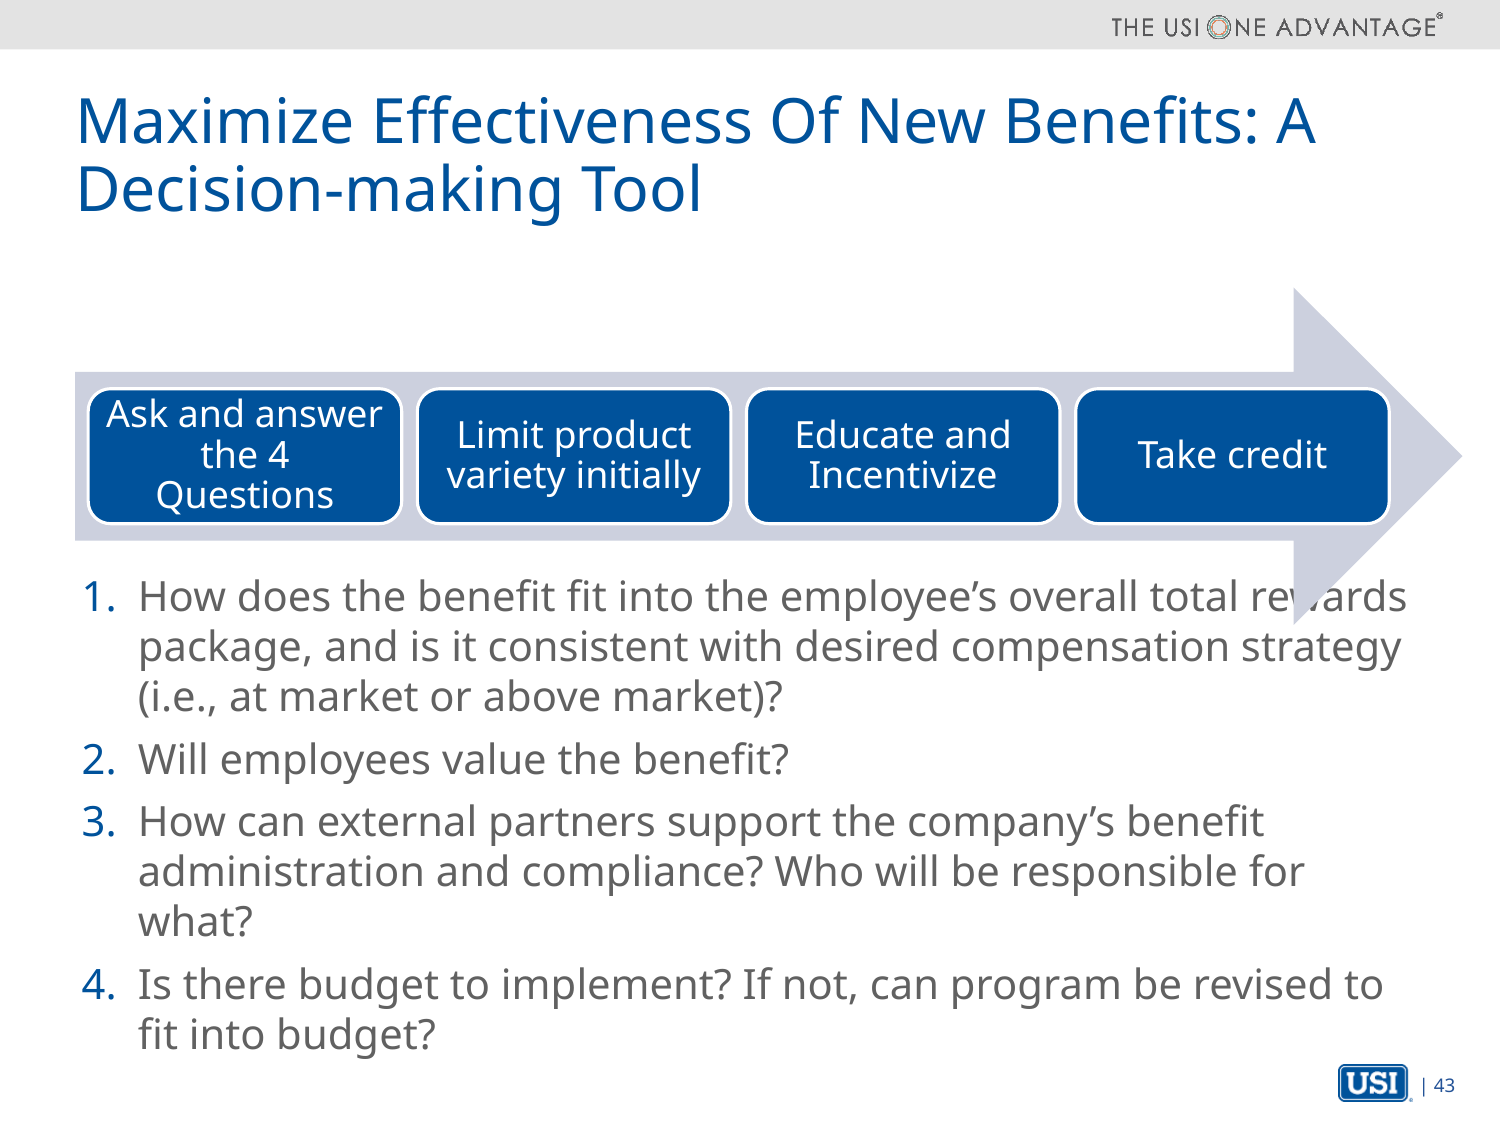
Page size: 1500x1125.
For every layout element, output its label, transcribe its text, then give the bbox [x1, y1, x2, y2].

text_box Take credit [1074, 387, 1391, 526]
title Maximize Effectiveness Of New Benefits: A Decision-making Tool [75, 67, 1425, 233]
text_box Educate and Incentivize [744, 387, 1062, 526]
text_box [75, 287, 1463, 625]
list How does the benefit fit into the employee’s overall total rewards package, and is it consistent with desired compensation strategy (i.e., at market or above market)? Will employees value the benefit? How can external partners support the company’s benefit administration and compliance? Who will be responsible for what? Is there budget to implement? If not, can program be revised to fit into budget? [81, 562, 1432, 1125]
text_box Limit product variety initially [415, 387, 733, 526]
picture [1111, 12, 1443, 43]
text_box Ask and answer the 4 Questions [86, 387, 404, 526]
